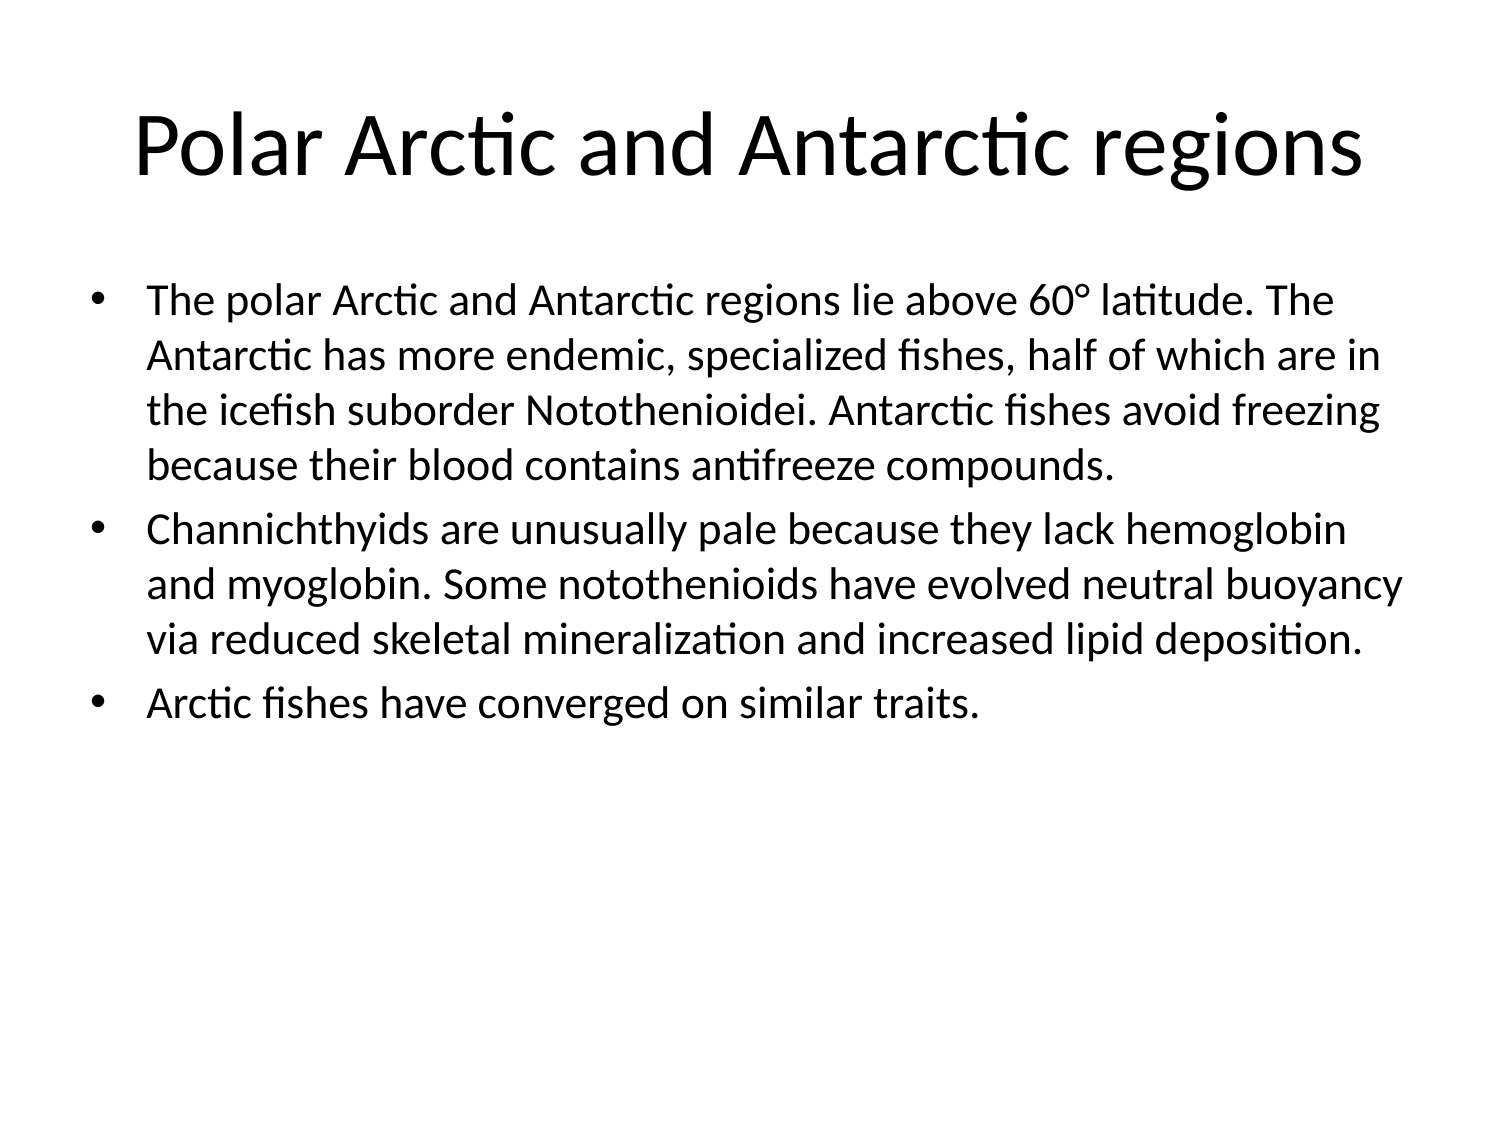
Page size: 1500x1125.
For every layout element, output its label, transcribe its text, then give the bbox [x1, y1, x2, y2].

list The polar Arctic and Antarctic regions lie above 60° latitude. The Antarctic has more endemic, specialized fishes, half of which are in the icefish suborder Notothenioidei. Antarctic fishes avoid freezing because their blood contains antifreeze compounds. Channichthyids are unusually pale because they lack hemoglobin and myoglobin. Some notothenioids have evolved neutral buoyancy via reduced skeletal mineralization and increased lipid deposition. Arctic fishes have converged on similar traits. [75, 262, 1425, 1005]
title Polar Arctic and Antarctic regions [75, 45, 1425, 233]
